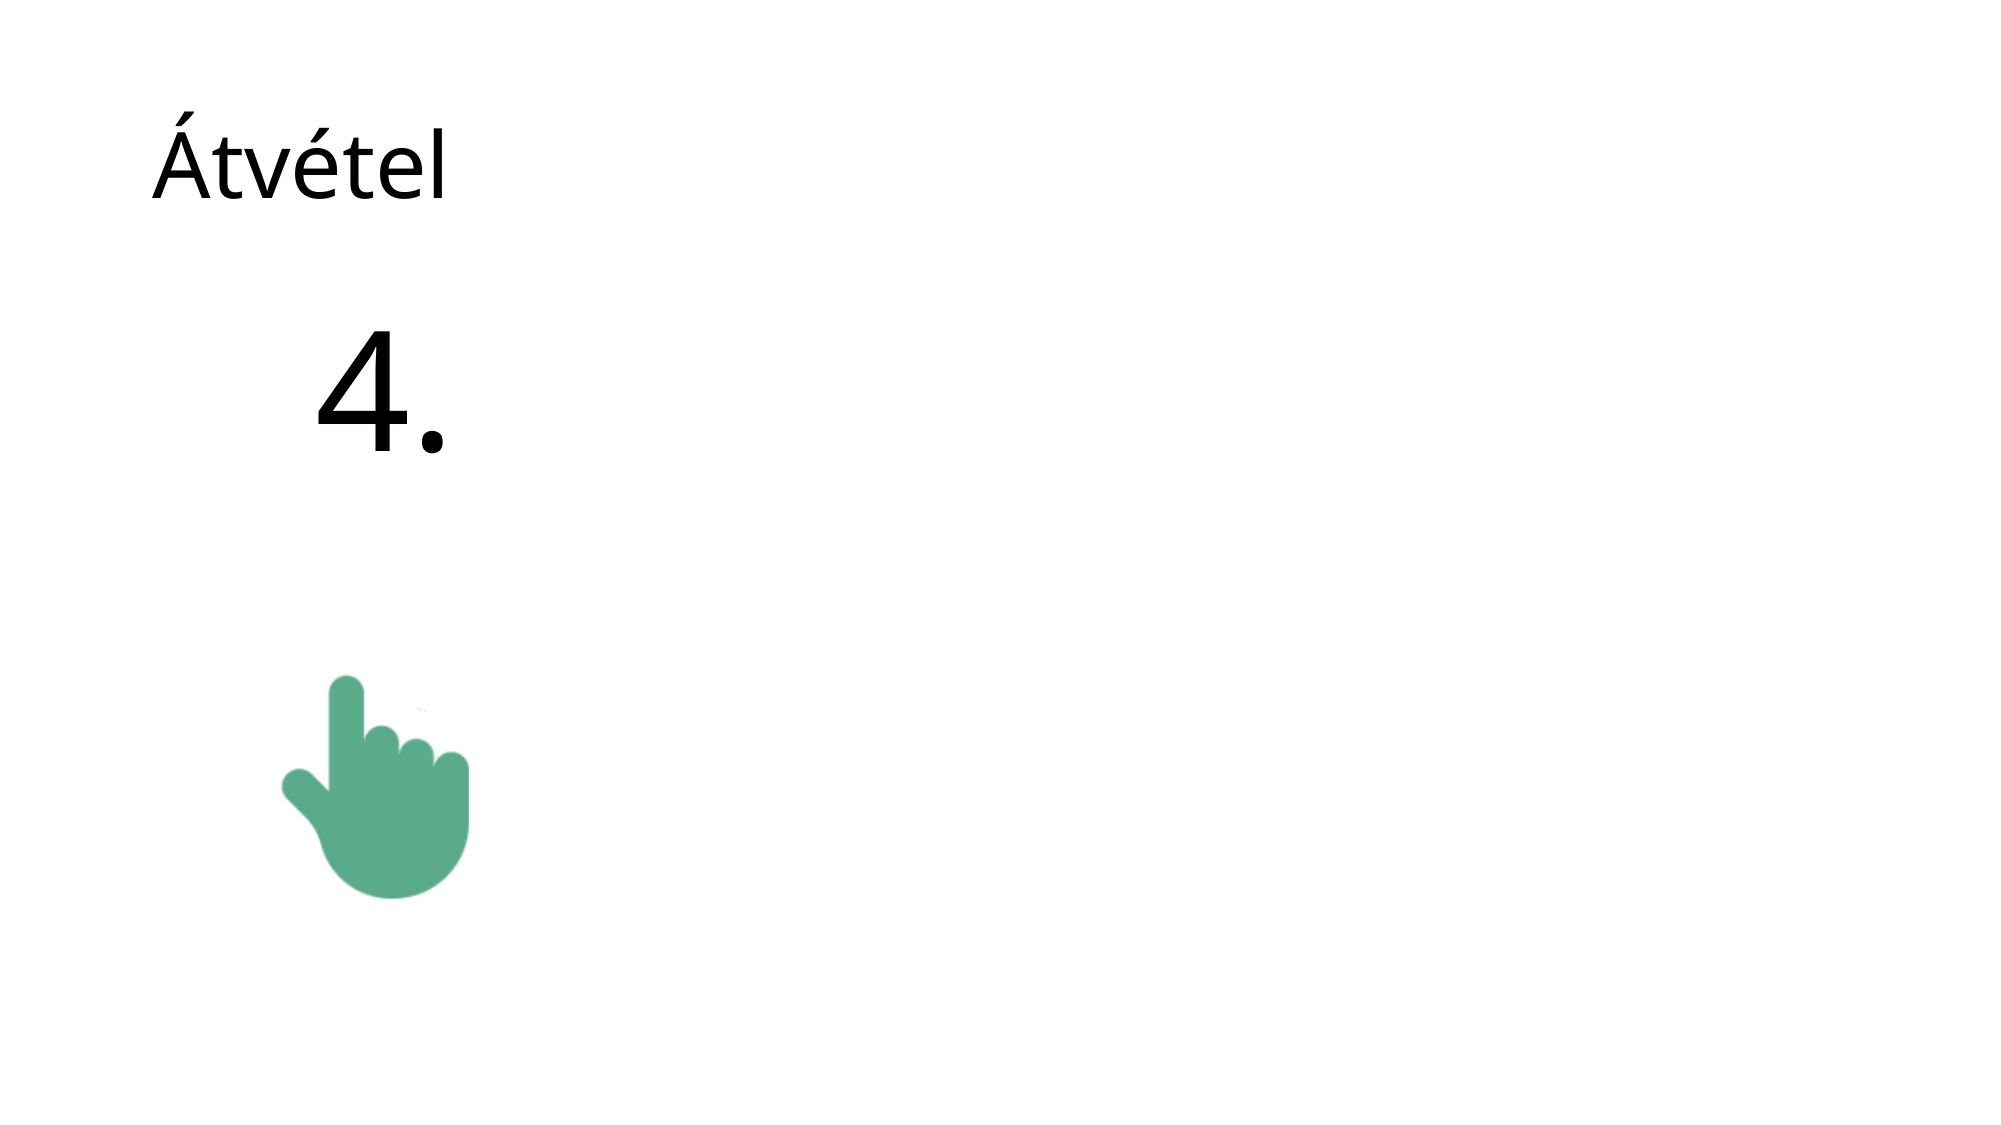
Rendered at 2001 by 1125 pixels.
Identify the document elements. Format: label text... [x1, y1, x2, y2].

title Átvétel [137, 59, 1863, 278]
picture [246, 655, 525, 935]
list 4. [137, 299, 634, 1014]
